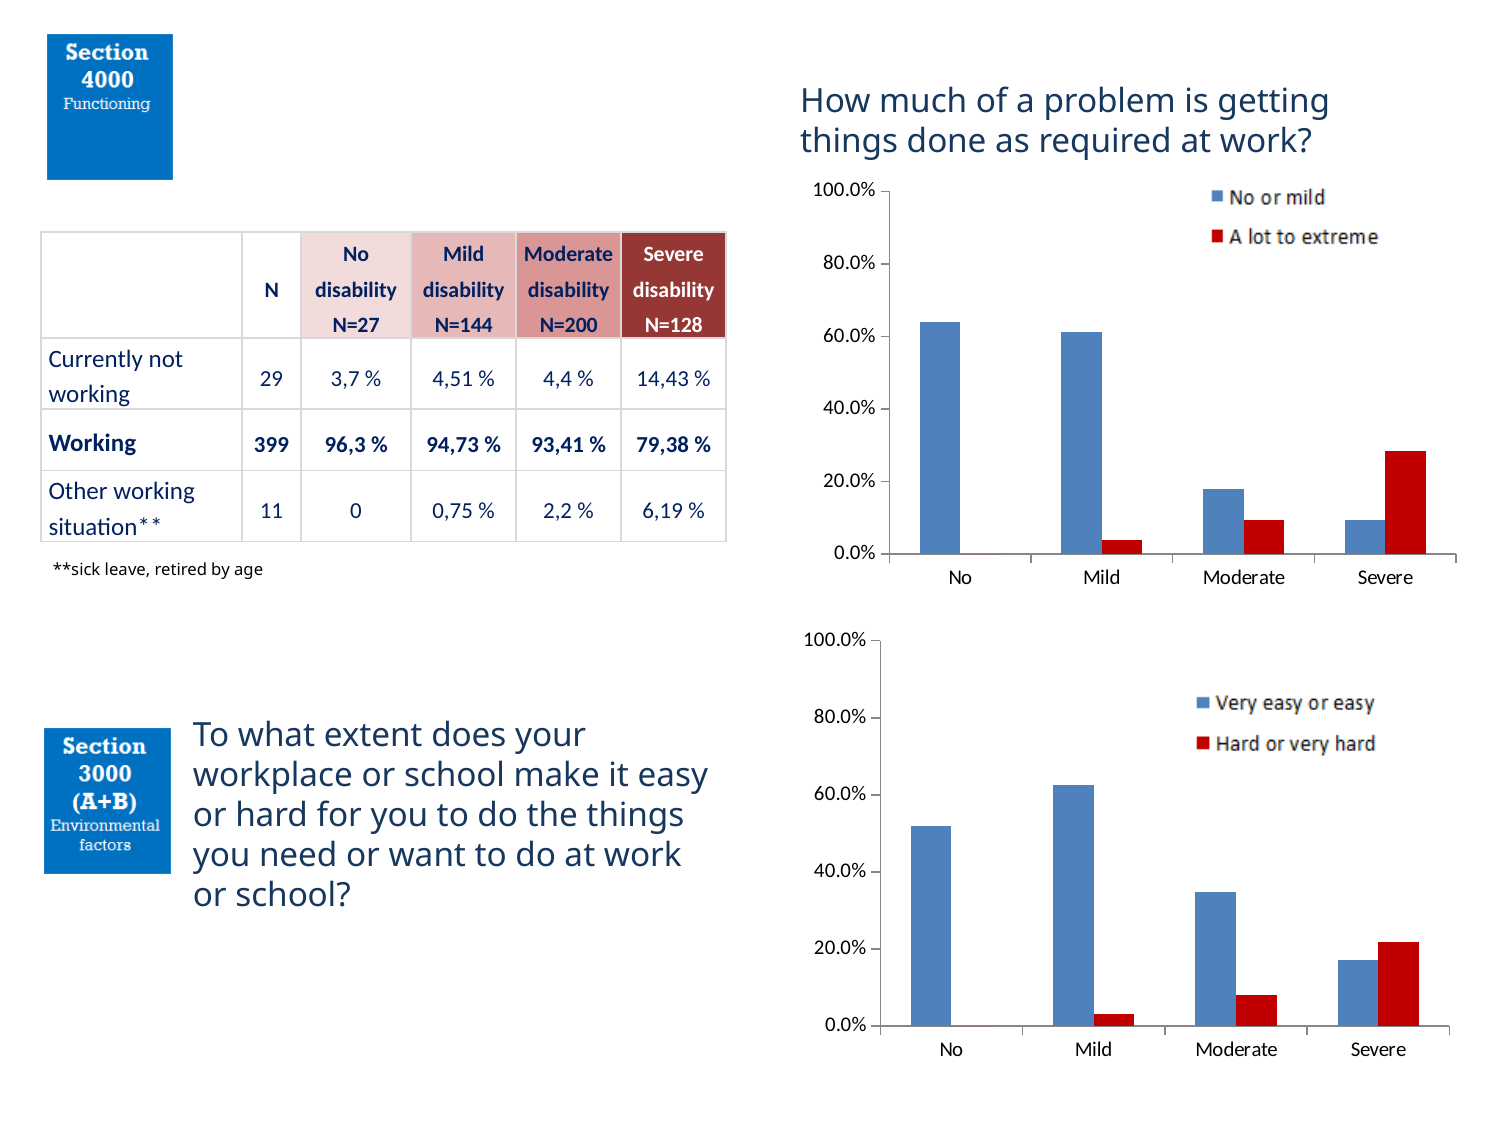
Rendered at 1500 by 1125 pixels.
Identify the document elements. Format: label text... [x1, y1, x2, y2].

table_cell 93,41 % [517, 410, 620, 470]
picture [41, 725, 174, 878]
picture [1198, 167, 1393, 264]
table_cell 0 [302, 471, 410, 541]
chart [798, 172, 1470, 599]
table_cell 2,2 % [517, 471, 620, 541]
table_cell 79,38 % [622, 410, 725, 470]
table_cell 14,43 % [622, 339, 725, 408]
table_cell 29 [243, 339, 300, 408]
table_header Mild disability N=144 [412, 233, 515, 337]
table_header Moderate disability N=200 [517, 233, 620, 337]
table_cell Currently not working [42, 339, 241, 408]
table_cell 94,73 % [412, 410, 515, 470]
text_box To what extent does your workplace or school make it easy or hard for you to do the things you need or want to do at work or school? [178, 705, 739, 921]
text_box How much of a problem is getting things done as required at work? [785, 71, 1379, 167]
table_cell Other working situation** [42, 471, 241, 541]
table_cell 6,19 % [622, 471, 725, 541]
table_header Severe disability N=128 [622, 233, 725, 337]
table_cell Working [42, 410, 241, 470]
table_cell 399 [243, 410, 300, 470]
table_cell 4,51 % [412, 339, 515, 408]
table_header N [243, 233, 300, 337]
picture [42, 30, 179, 183]
text_box **sick leave, retired by age [29, 550, 313, 586]
table_cell 11 [243, 471, 300, 541]
table_cell 0,75 % [412, 471, 515, 541]
table_header [42, 233, 241, 337]
table_cell 96,3 % [302, 410, 410, 470]
table_cell 4,4 % [517, 339, 620, 408]
table_header No disability N=27 [302, 233, 410, 337]
picture [1182, 680, 1393, 770]
table_cell 3,7 % [302, 339, 410, 408]
chart [789, 621, 1464, 1071]
